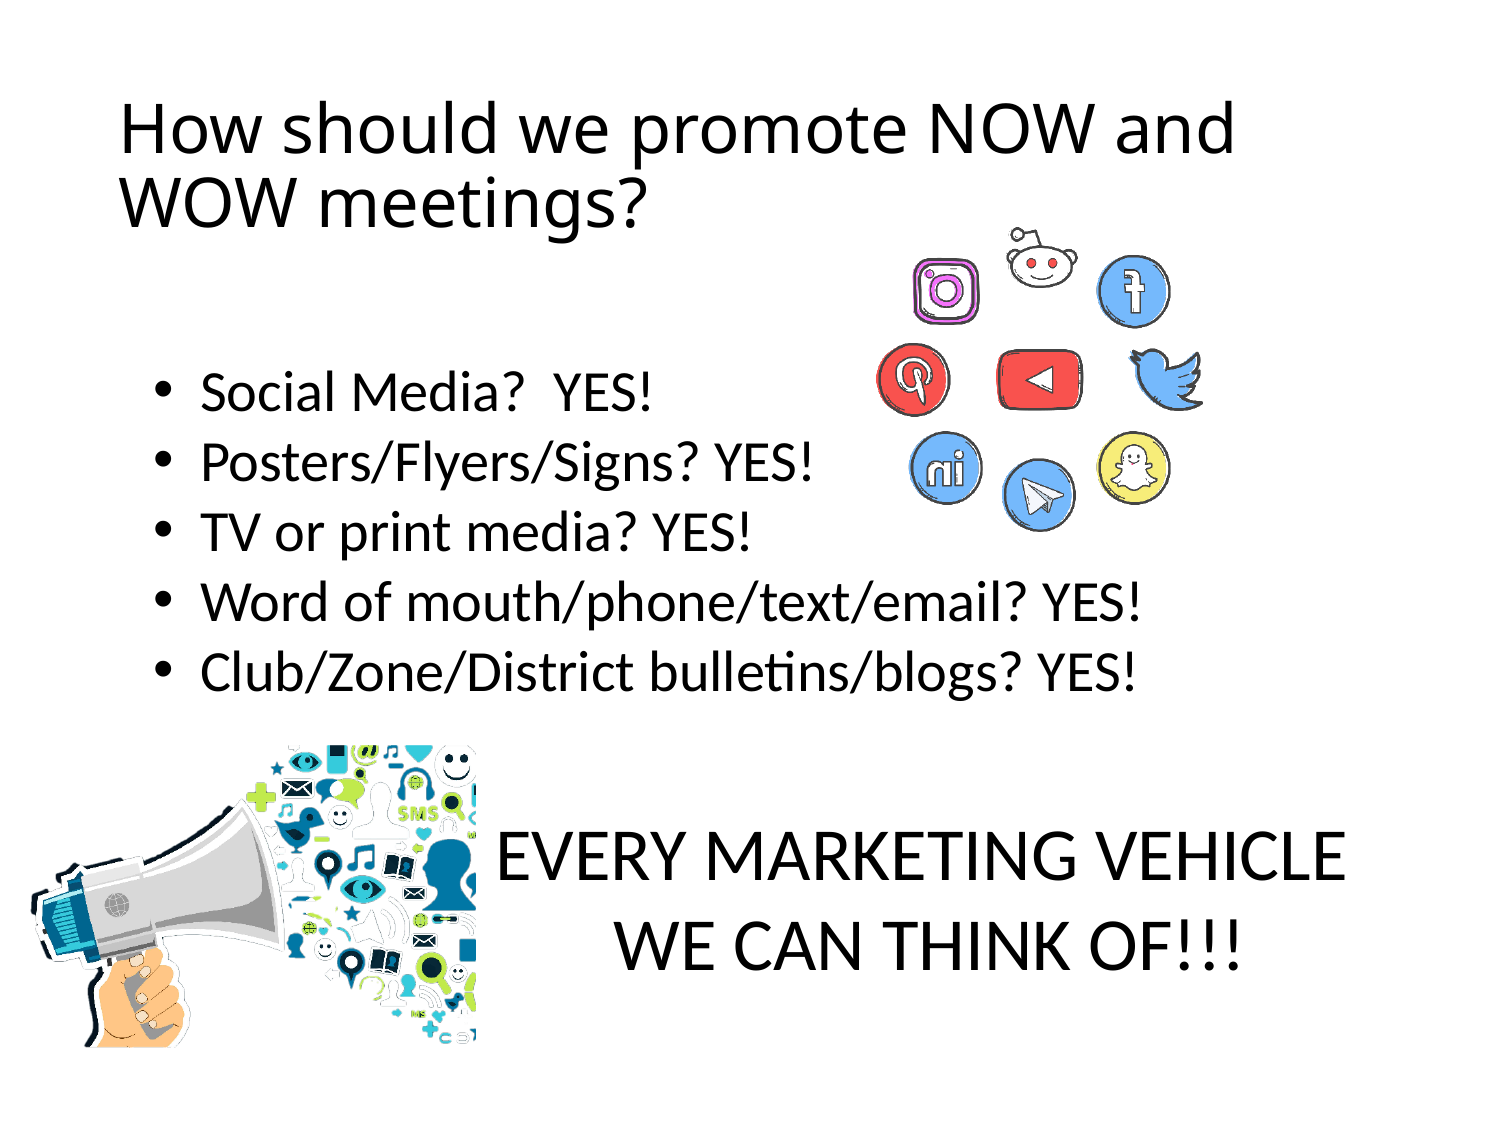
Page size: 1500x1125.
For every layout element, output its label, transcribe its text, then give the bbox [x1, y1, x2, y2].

text_box Social Media? YES! Posters/Flyers/Signs? YES! TV or print media? YES! Word of mouth/phone/text/email? YES! Club/Zone/District bulletins/blogs? YES! [138, 346, 1364, 711]
picture [876, 227, 1203, 532]
title How should we promote NOW and WOW meetings? [103, 59, 1397, 278]
picture [23, 745, 476, 1048]
text_box EVERY MARKETING VEHICLE WE CAN THINK OF!!! [480, 798, 1381, 993]
